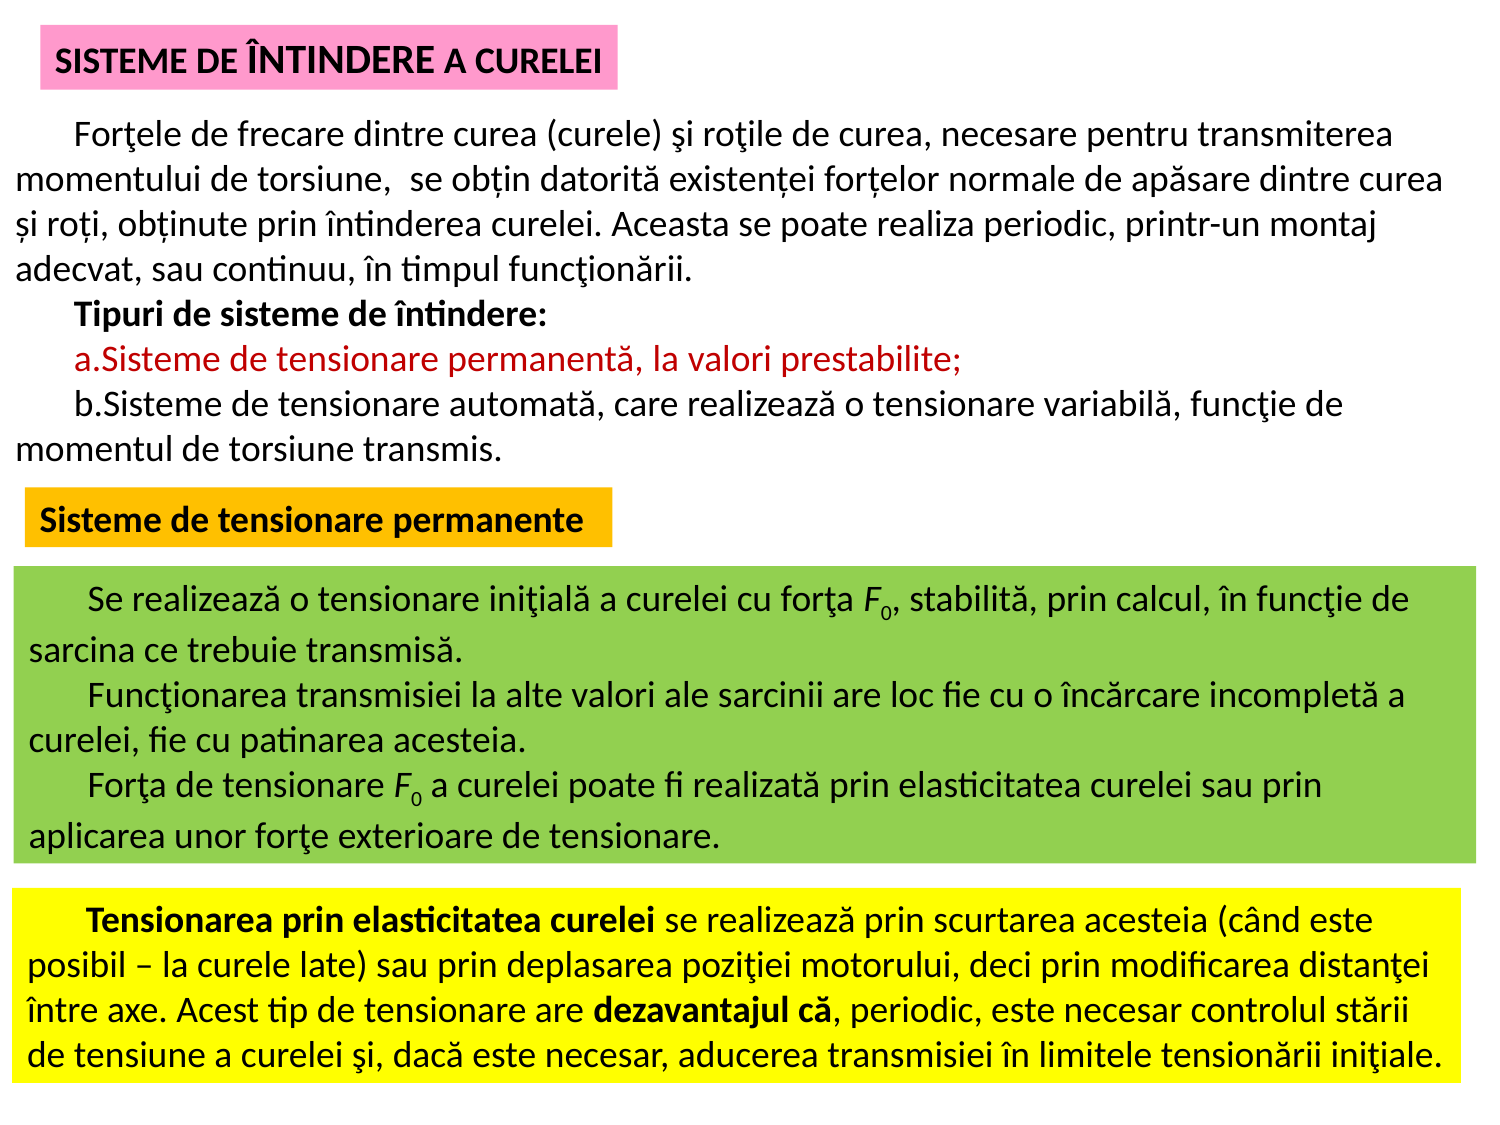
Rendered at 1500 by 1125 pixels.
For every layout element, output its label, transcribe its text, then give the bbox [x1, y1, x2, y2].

text_box Se realizează o tensionare iniţială a curelei cu forţa F0, stabilită, prin calcul, în funcţie de sarcina ce trebuie transmisă. Funcţionarea transmisiei la alte valori ale sarcinii are loc fie cu o încărcare incompletă a curelei, fie cu patinarea acesteia. Forţa de tensionare F0 a curelei poate fi realizată prin elasticitatea curelei sau prin aplicarea unor forţe exterioare de tensionare. [13, 566, 1477, 864]
text_box Sisteme de tensionare permanente [24, 487, 613, 548]
text_box SISTEME DE ÎNTINDERE A CURELEI [40, 24, 618, 90]
text_box Tensionarea prin elasticitatea curelei se realizează prin scurtarea acesteia (când este posibil – la curele late) sau prin deplasarea poziţiei motorului, deci prin modificarea distanţei între axe. Acest tip de tensionare are dezavantajul că, periodic, este necesar controlul stării de tensiune a curelei şi, dacă este necesar, aducerea transmisiei în limitele tensionării iniţiale. [12, 887, 1461, 1083]
text_box Forţele de frecare dintre curea (curele) şi roţile de curea, necesare pentru transmiterea momentului de torsiune, se obțin datorită existenței forțelor normale de apăsare dintre curea și roți, obținute prin întinderea curelei. Aceasta se poate realiza periodic, printr-un montaj adecvat, sau continuu, în timpul funcţionării. Tipuri de sisteme de întindere: Sisteme de tensionare permanentă, la valori prestabilite; Sisteme de tensionare automată, care realizează o tensionare variabilă, funcţie de momentul de torsiune transmis. [0, 101, 1463, 477]
